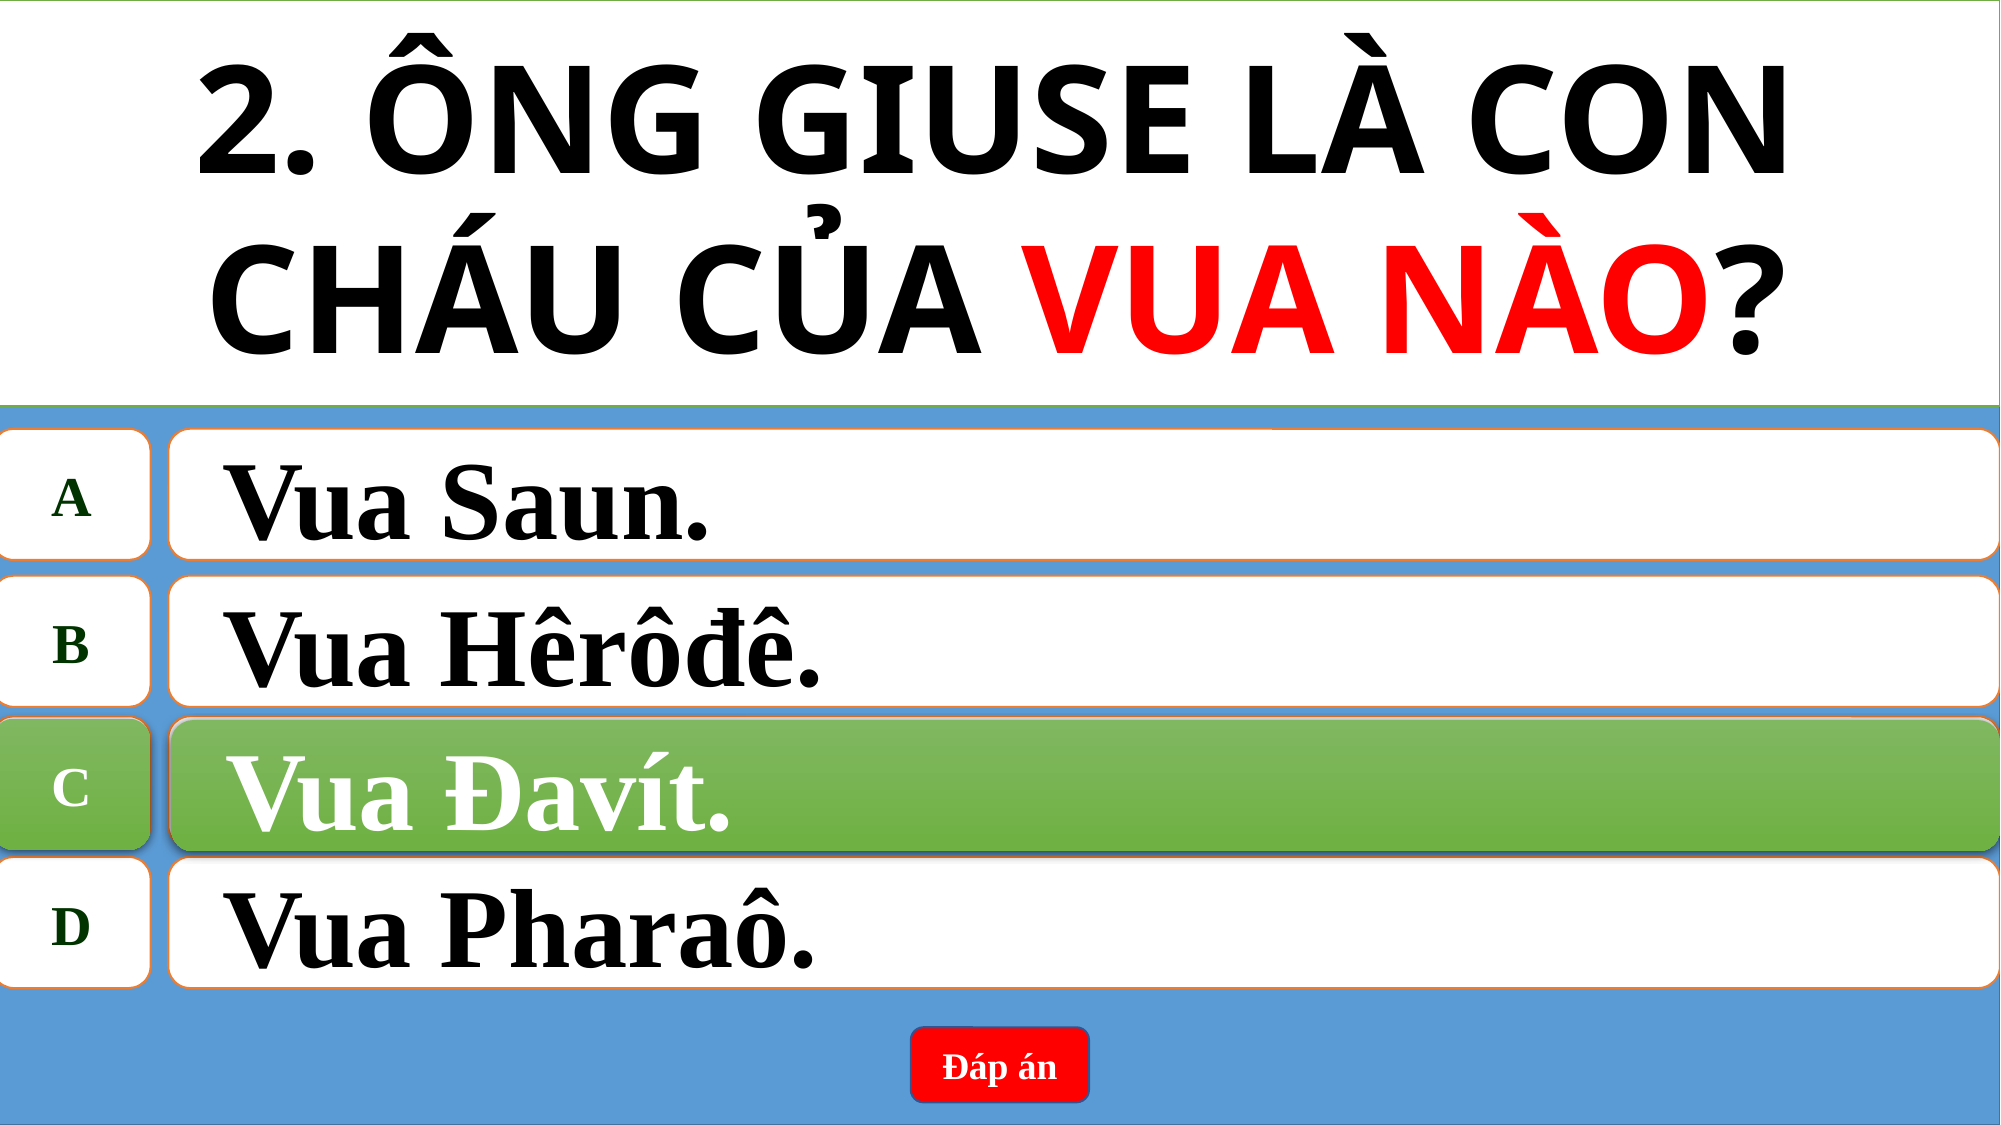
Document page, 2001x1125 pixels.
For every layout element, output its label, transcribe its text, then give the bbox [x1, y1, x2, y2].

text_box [0, 856, 2000, 989]
text_box [0, 707, 2000, 716]
text_box [143, 852, 172, 856]
text_box [0, 407, 2000, 428]
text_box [0, 575, 2000, 707]
text_box [0, 560, 2000, 575]
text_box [0, 718, 2000, 852]
text_box Đáp án [909, 1026, 1091, 1104]
text_box [0, 989, 2000, 1125]
text_box 2. ÔNG GIUSE LÀ CON CHÁU CỦA VUA NÀO? [0, 0, 2000, 407]
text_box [0, 428, 2000, 560]
